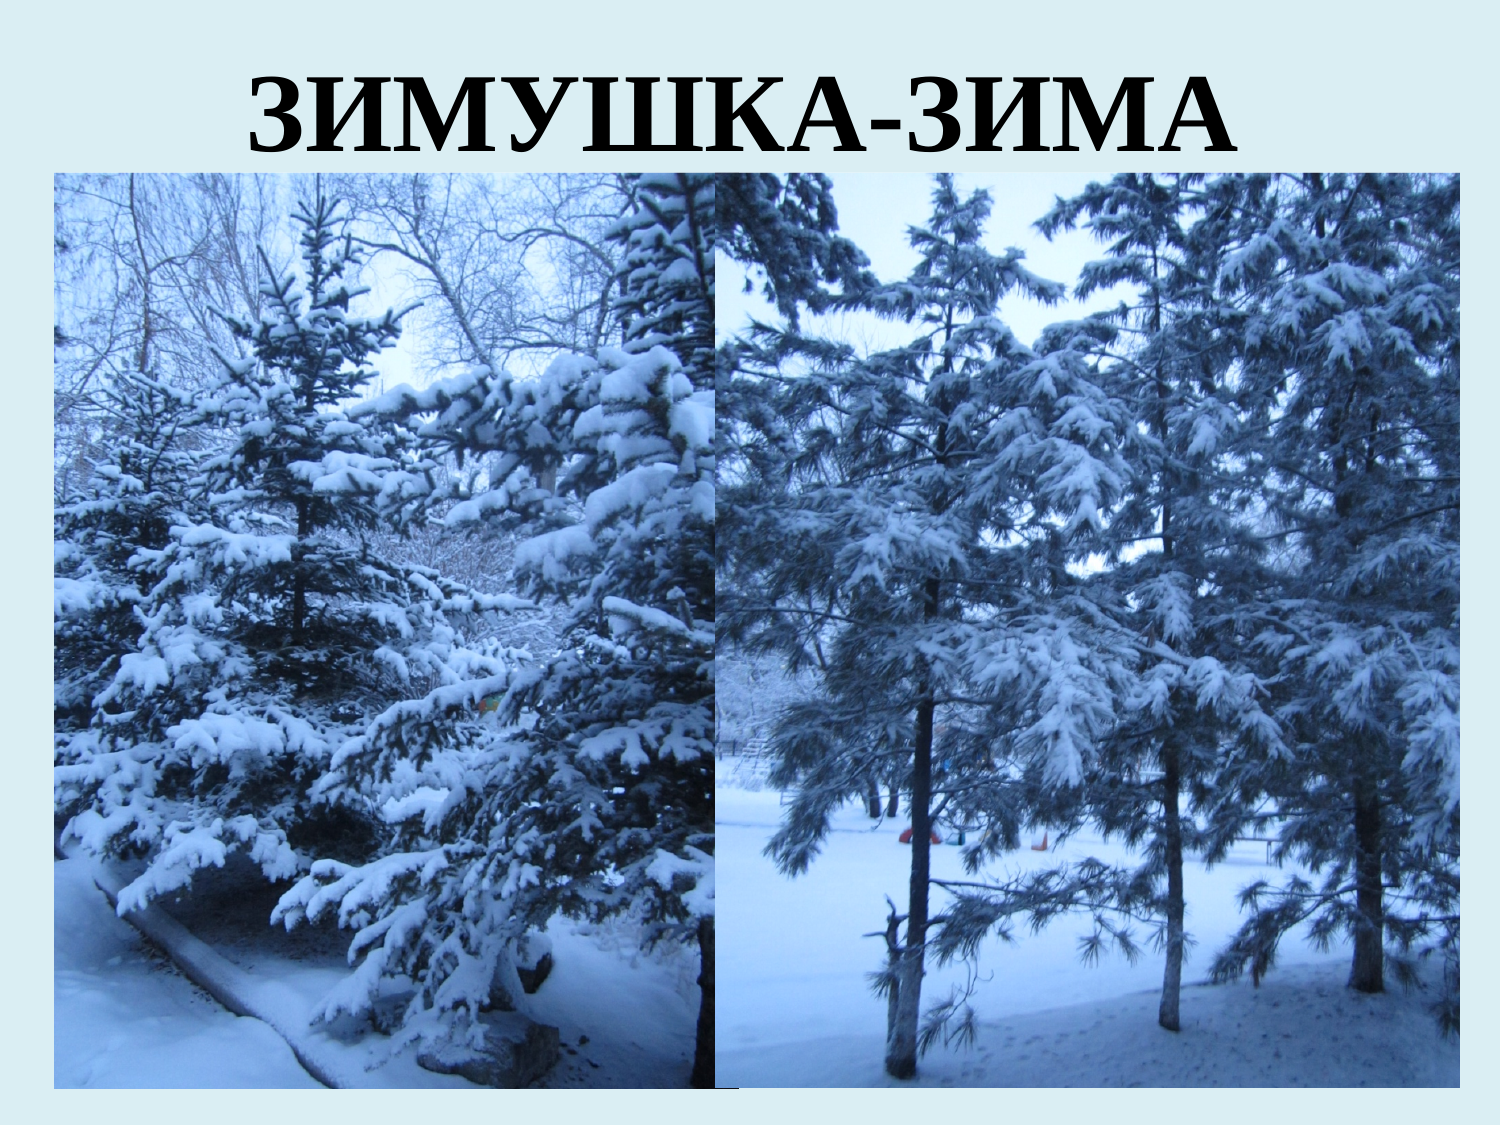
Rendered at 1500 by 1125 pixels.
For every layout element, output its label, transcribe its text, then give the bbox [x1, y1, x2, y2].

list ЗИМУШКА-ЗИМА [100, 30, 1329, 172]
picture [0, 173, 1500, 1088]
